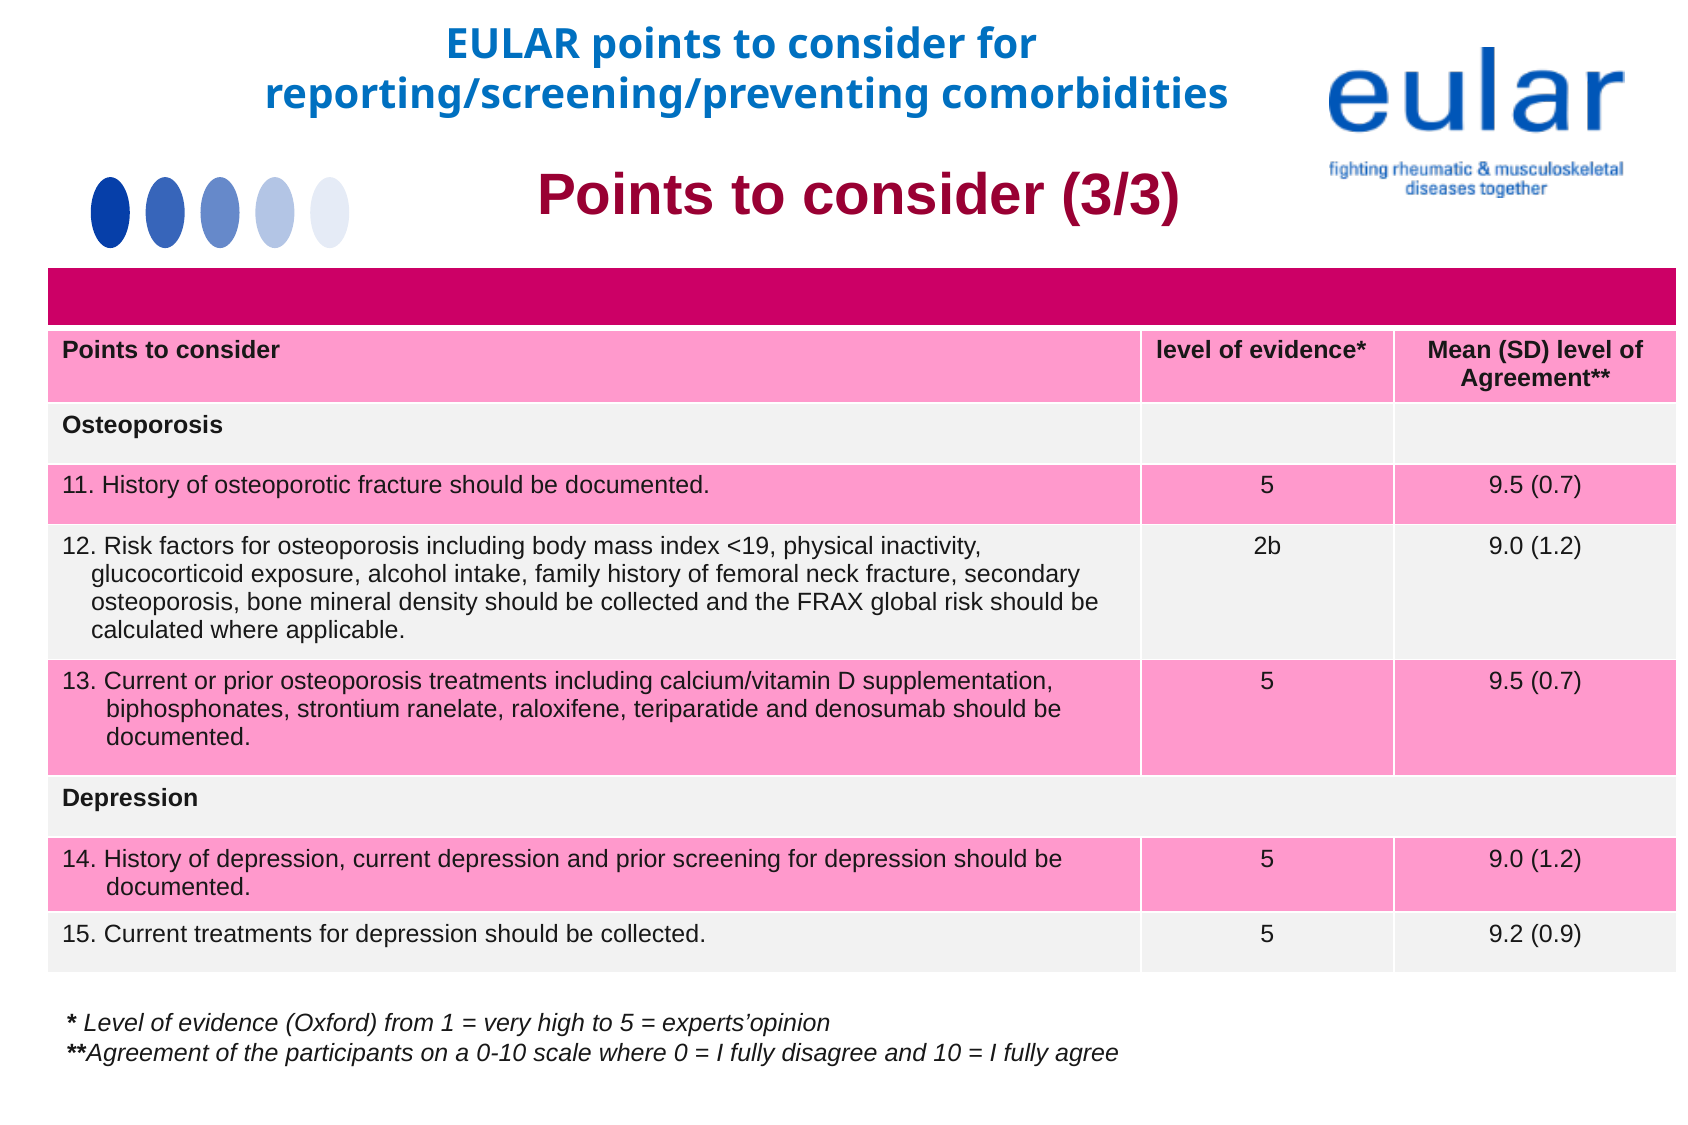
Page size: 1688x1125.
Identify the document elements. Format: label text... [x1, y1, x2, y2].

table_cell 5 [1142, 913, 1393, 972]
table_cell 5 [1142, 838, 1393, 911]
table_header [48, 268, 1676, 325]
table_cell 12. Risk factors for osteoporosis including body mass index <19, physical inactivity, glucocorticoid exposure, alcohol intake, family history of femoral neck fracture, secondary osteoporosis, bone mineral density should be collected and the FRAX global risk should be calculated where applicable. [48, 525, 1140, 659]
table_cell Points to consider [48, 331, 1140, 402]
table_cell 5 [1142, 465, 1393, 524]
table_cell [1142, 404, 1393, 463]
table_cell 9.5 (0.7) [1395, 660, 1676, 775]
table_cell 9.2 (0.9) [1395, 913, 1676, 972]
table_cell 13. Current or prior osteoporosis treatments including calcium/vitamin D supplementation, biphosphonates, strontium ranelate, raloxifene, teriparatide and denosumab should be documented. [48, 660, 1140, 775]
table_cell Osteoporosis [48, 404, 1140, 463]
text_box * Level of evidence (Oxford) from 1 = very high to 5 = experts’opinion **Agreement of the participants on a 0-10 scale where 0 = I fully disagree and 10 = I fully agree [52, 999, 1421, 1075]
table_cell Depression [48, 777, 1676, 836]
table_cell 9.5 (0.7) [1395, 465, 1676, 524]
table_cell 14. History of depression, current depression and prior screening for depression should be documented. [48, 838, 1140, 911]
text_box Points to consider (3/3) [522, 149, 1203, 234]
table_cell 9.0 (1.2) [1395, 838, 1676, 911]
table_cell 11. History of osteoporotic fracture should be documented. [48, 465, 1140, 524]
table_cell 5 [1142, 660, 1393, 775]
table_cell 15. Current treatments for depression should be collected. [48, 913, 1140, 972]
table_cell 2b [1142, 525, 1393, 659]
table_cell Mean (SD) level of Agreement** [1395, 331, 1676, 402]
text_box EULAR points to consider for reporting/screening/preventing comorbidities [8, 9, 1486, 124]
table_cell [1395, 404, 1676, 463]
picture [1329, 47, 1625, 198]
table_cell 9.0 (1.2) [1395, 525, 1676, 659]
table_cell level of evidence* [1142, 331, 1393, 402]
